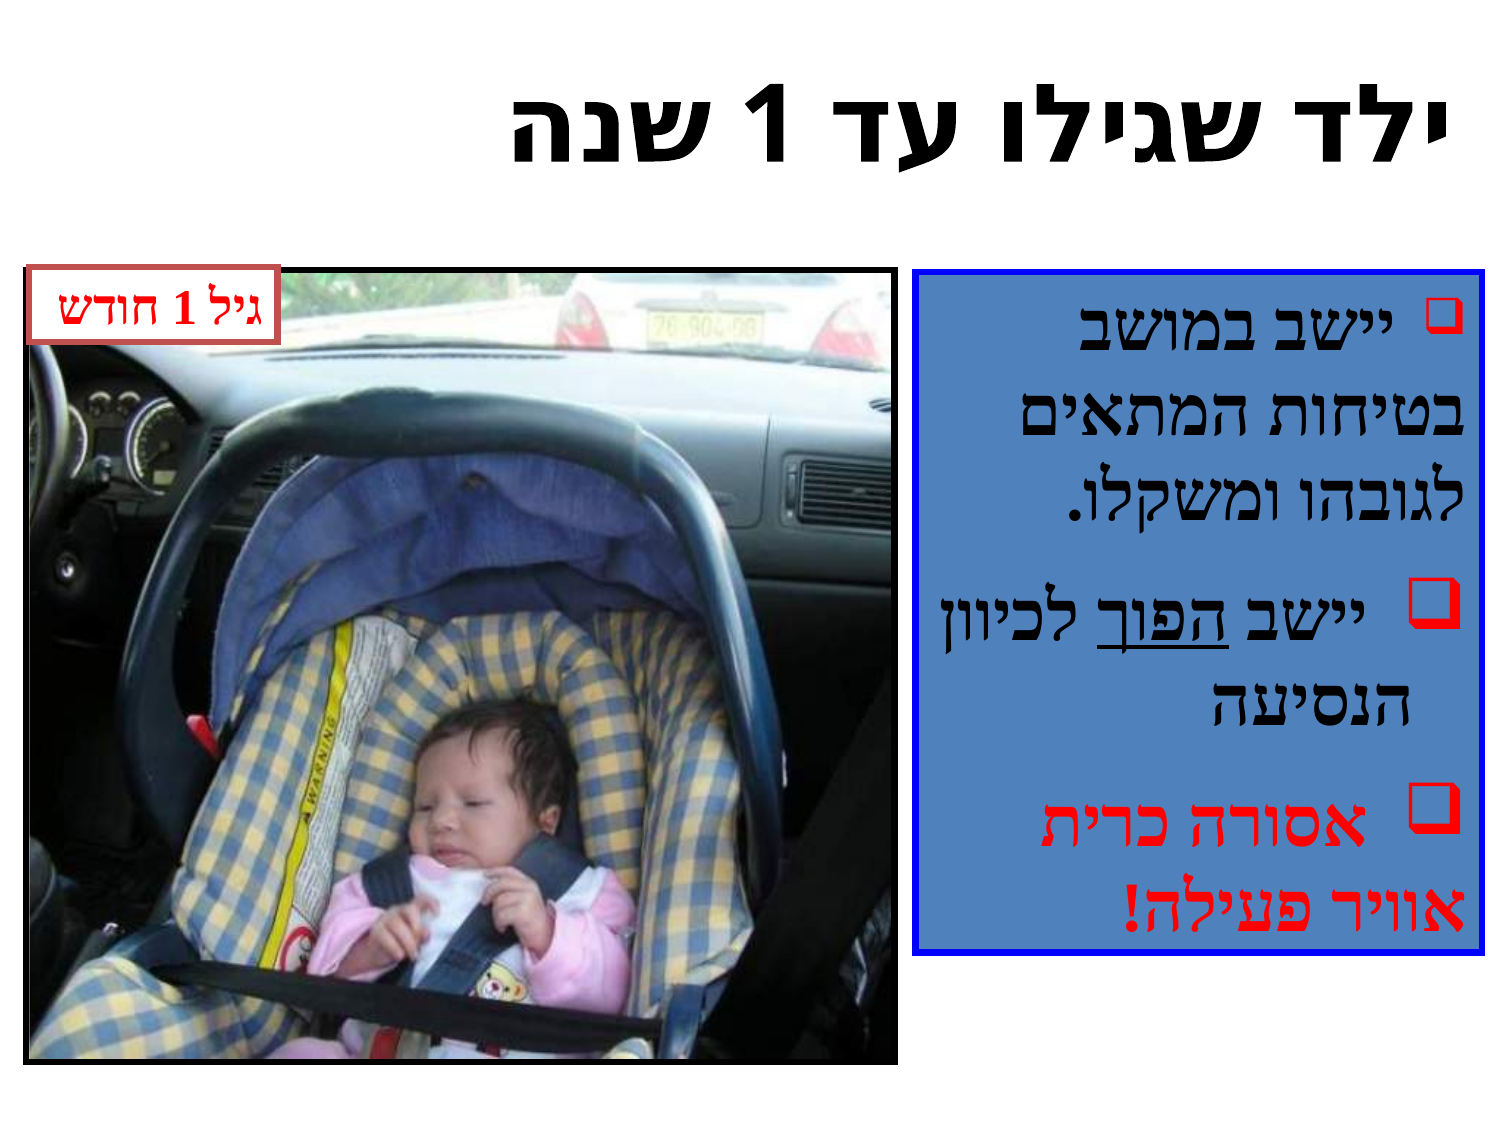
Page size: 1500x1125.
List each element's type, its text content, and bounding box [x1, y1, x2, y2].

picture [29, 272, 892, 1059]
text_box גיל 1 חודש [29, 266, 278, 271]
text_box יישב במושב בטיחות המתאים לגובהו ומשקלו. יישב הפוך לכיוון הנסיעה אסורה כרית אוויר פעילה! [915, 272, 1483, 953]
